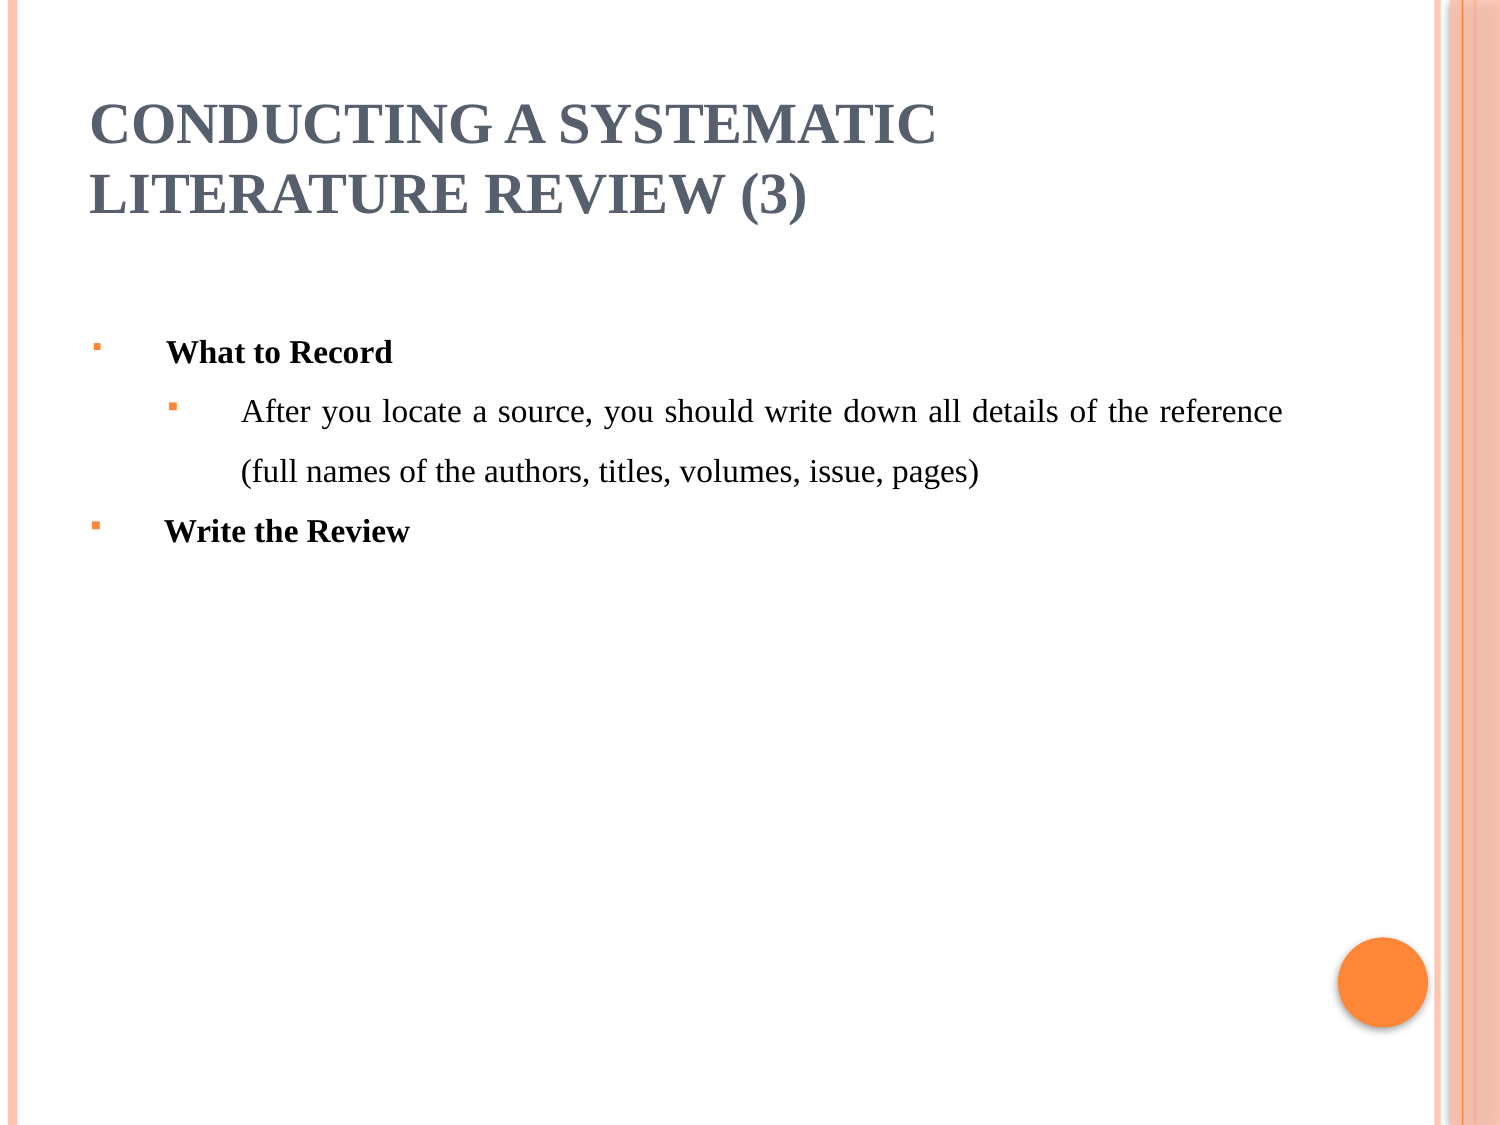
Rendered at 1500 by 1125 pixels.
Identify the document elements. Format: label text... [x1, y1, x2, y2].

list What to Record After you locate a source, you should write down all details of the reference (full names of the authors, titles, volumes, issue, pages) Write the Review [75, 262, 1300, 1062]
title Conducting a Systematic Literature Review (3) [75, 45, 1300, 233]
